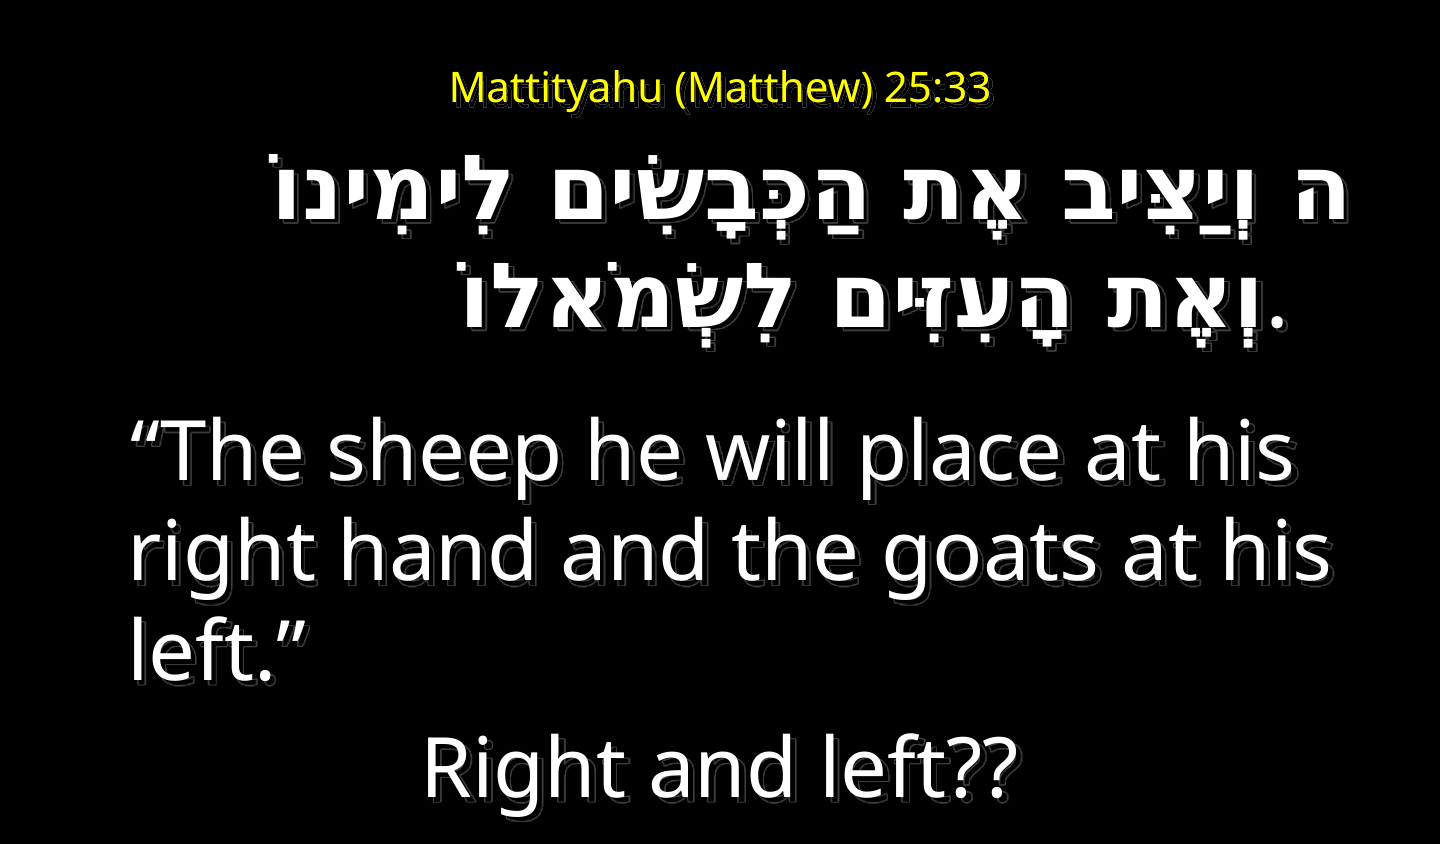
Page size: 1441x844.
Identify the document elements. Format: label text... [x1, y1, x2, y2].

list ה וְיַצִּיב אֶת הַכְּבָשִׂים לִימִינוֹ וְאֶת הָעִזִּים לִשְׂמֹאלוֹ. “The sheep he will place at his right hand and the goats at his left.” Right and left?? [71, 122, 1369, 844]
title Mattityahu (Matthew) 25:33 [153, 52, 1288, 120]
